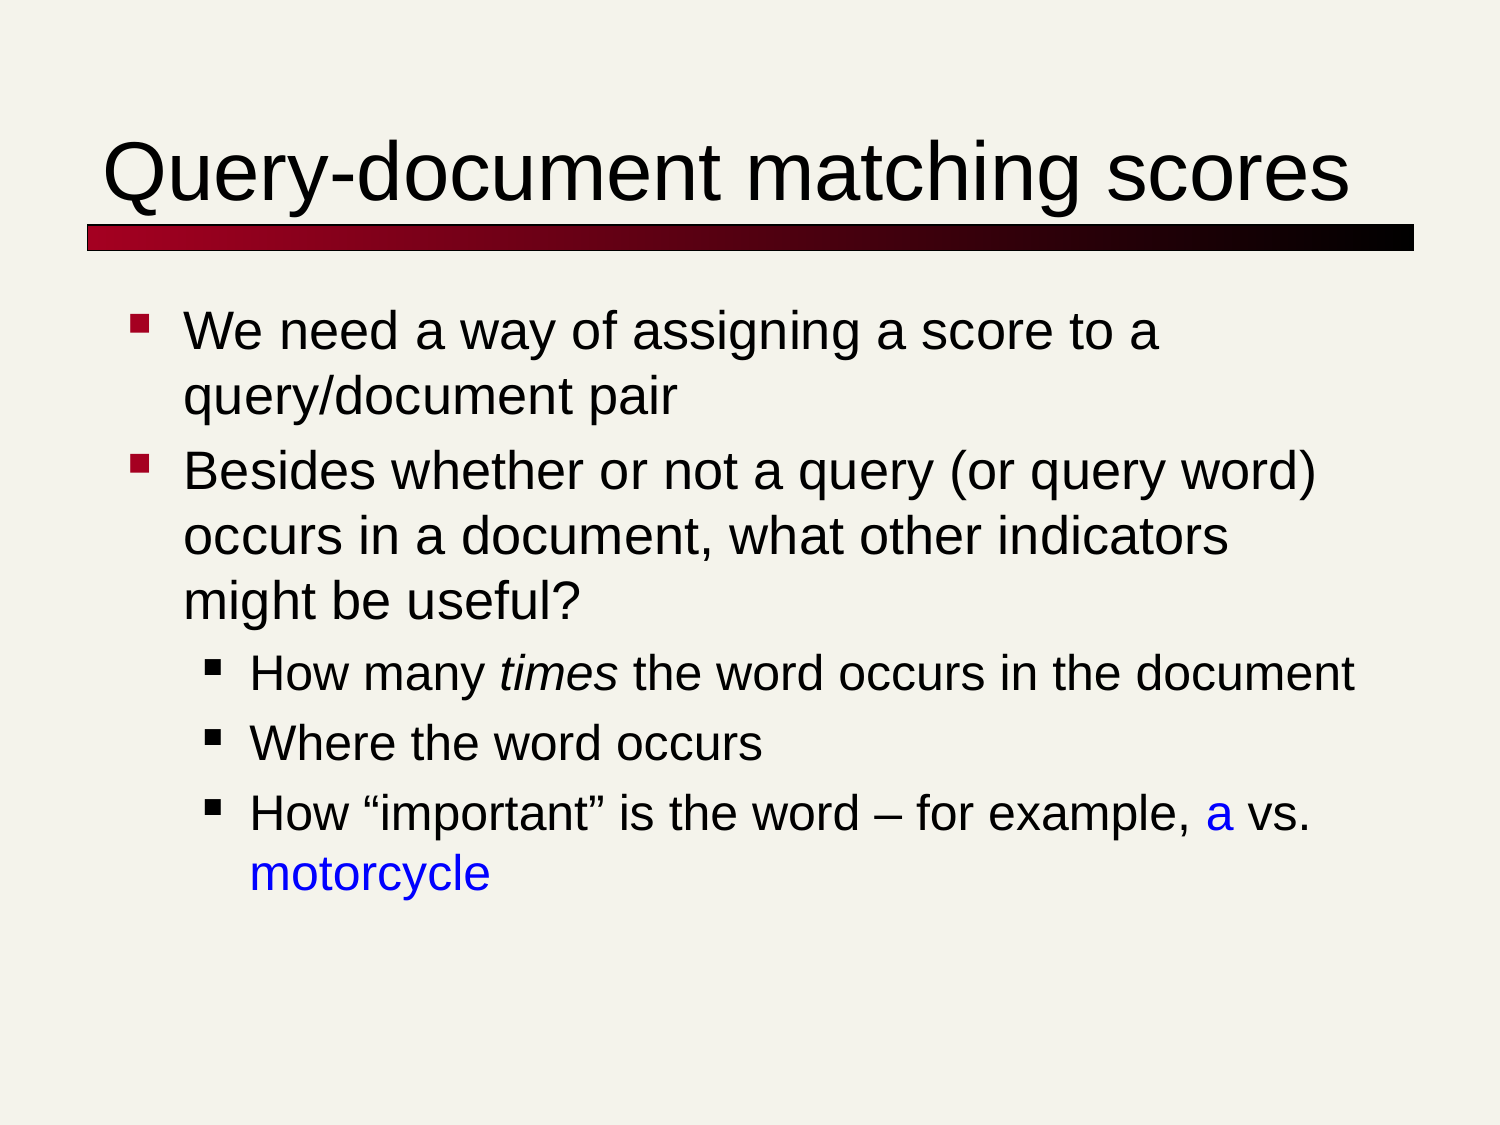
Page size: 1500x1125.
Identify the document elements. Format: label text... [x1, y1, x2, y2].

list We need a way of assigning a score to a query/document pair Besides whether or not a query (or query word) occurs in a document, what other indicators might be useful? How many times the word occurs in the document Where the word occurs How “important” is the word – for example, a vs. motorcycle [112, 287, 1388, 951]
title Query-document matching scores [87, 62, 1413, 226]
